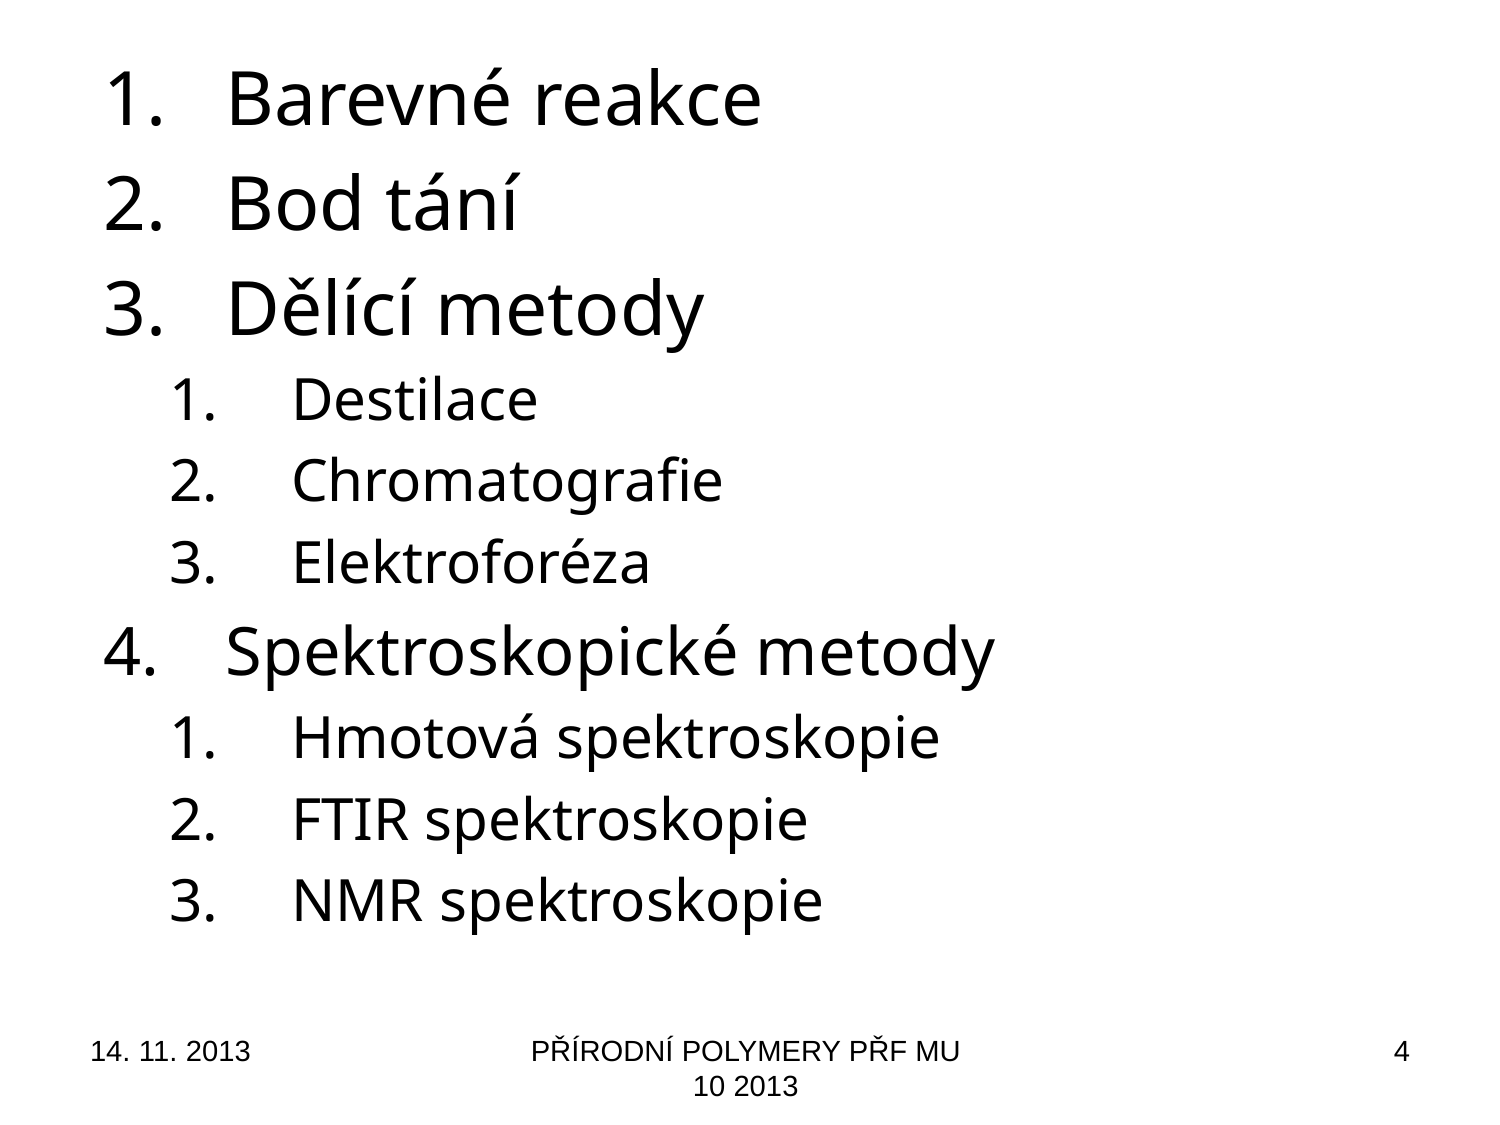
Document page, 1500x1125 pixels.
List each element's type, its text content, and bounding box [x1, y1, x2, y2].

list Barevné reakce Bod tání Dělící metody Destilace Chromatografie Elektroforéza Spektroskopické metody Hmotová spektroskopie FTIR spektroskopie NMR spektroskopie [88, 42, 1439, 1024]
slide_number 14. 11. 2013 [74, 1024, 426, 1103]
slide_number 4 [1074, 1024, 1426, 1103]
footer PŘÍRODNÍ POLYMERY PŘF MU 10 2013 [512, 1024, 988, 1103]
